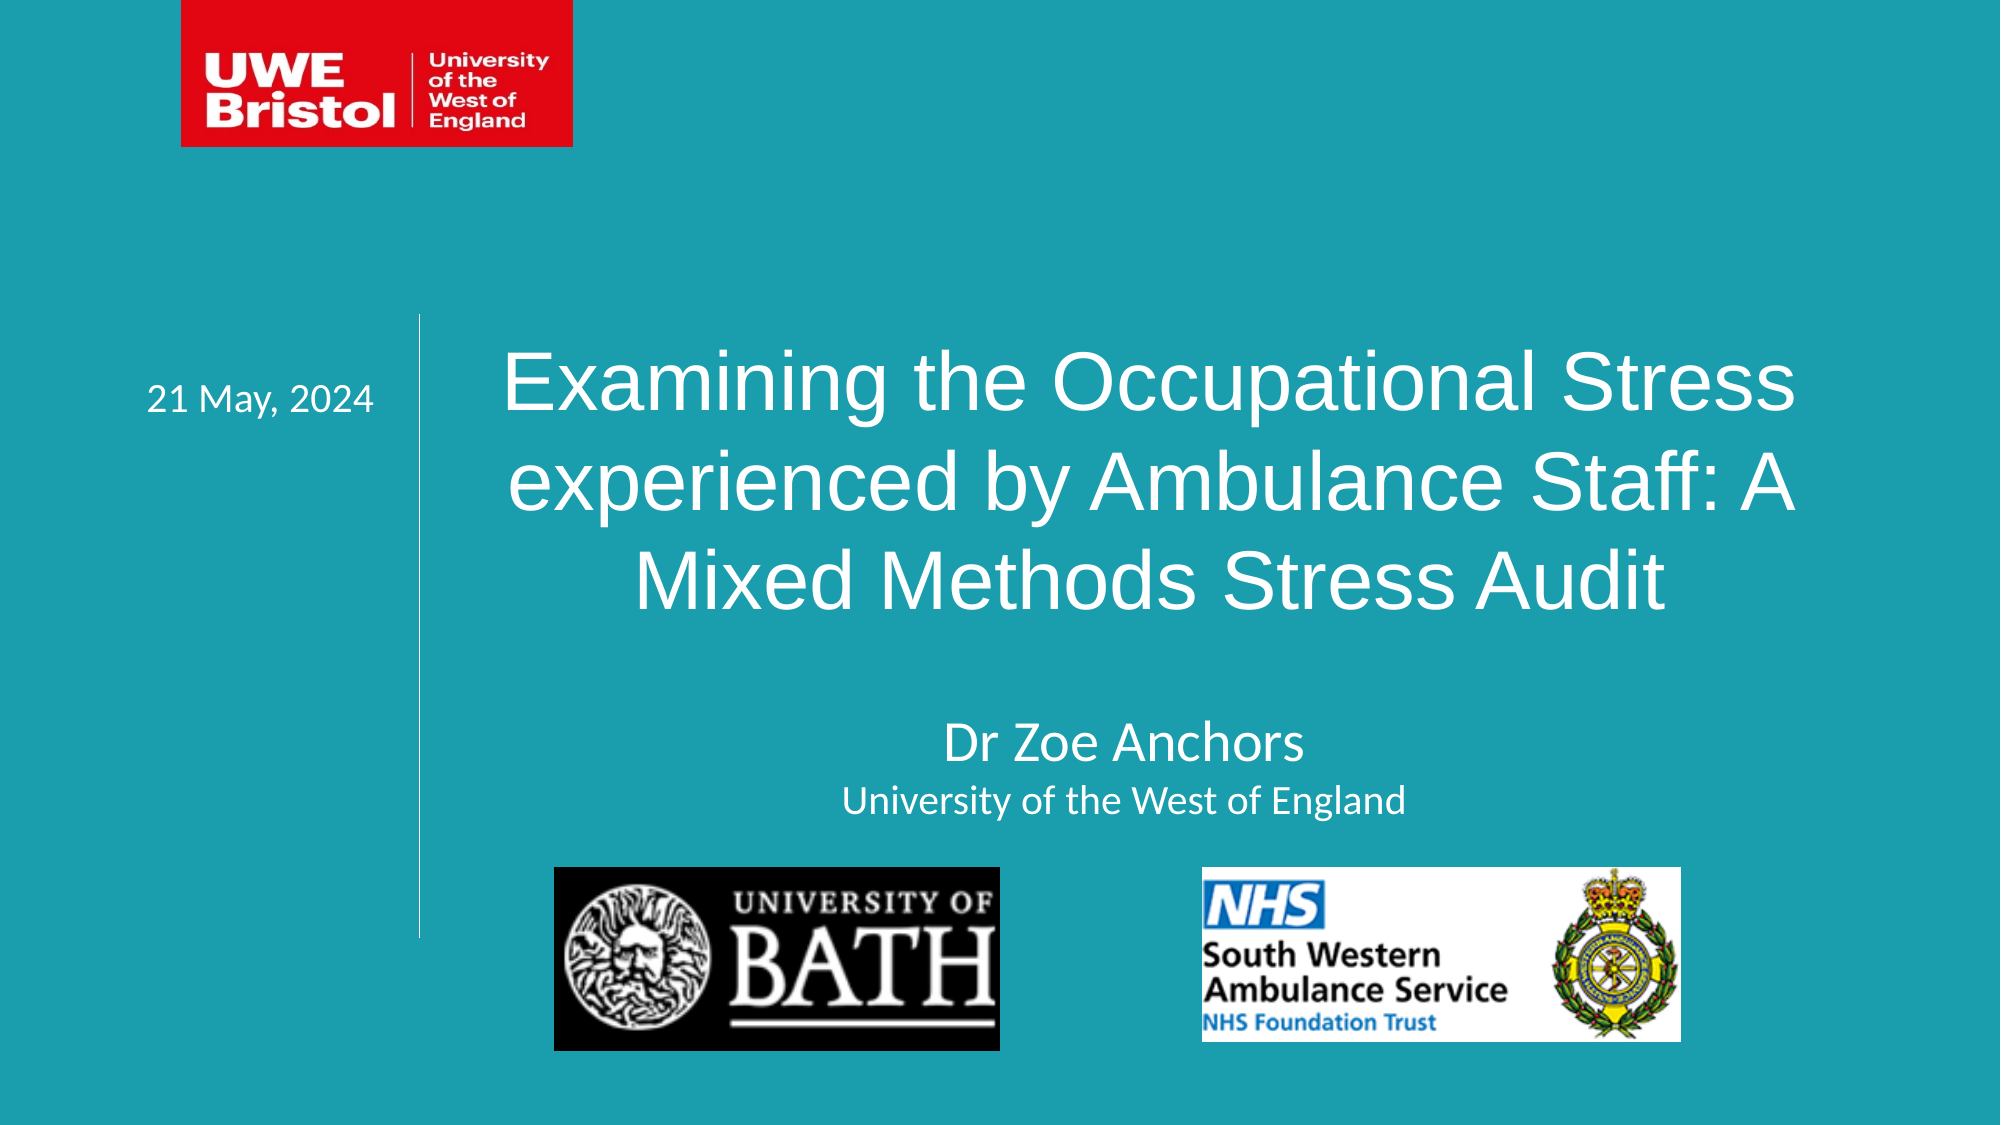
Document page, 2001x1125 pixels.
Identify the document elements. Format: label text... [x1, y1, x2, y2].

title Examining the Occupational Stress experienced by Ambulance Staff: A Mixed Methods Stress Audit [462, 326, 1838, 756]
picture [1201, 867, 1681, 1042]
text_box Dr Zoe Anchors University of the West of England [464, 695, 1785, 831]
picture [181, 0, 573, 147]
picture [554, 867, 1001, 1051]
list 21 May, 2024 [146, 370, 427, 435]
